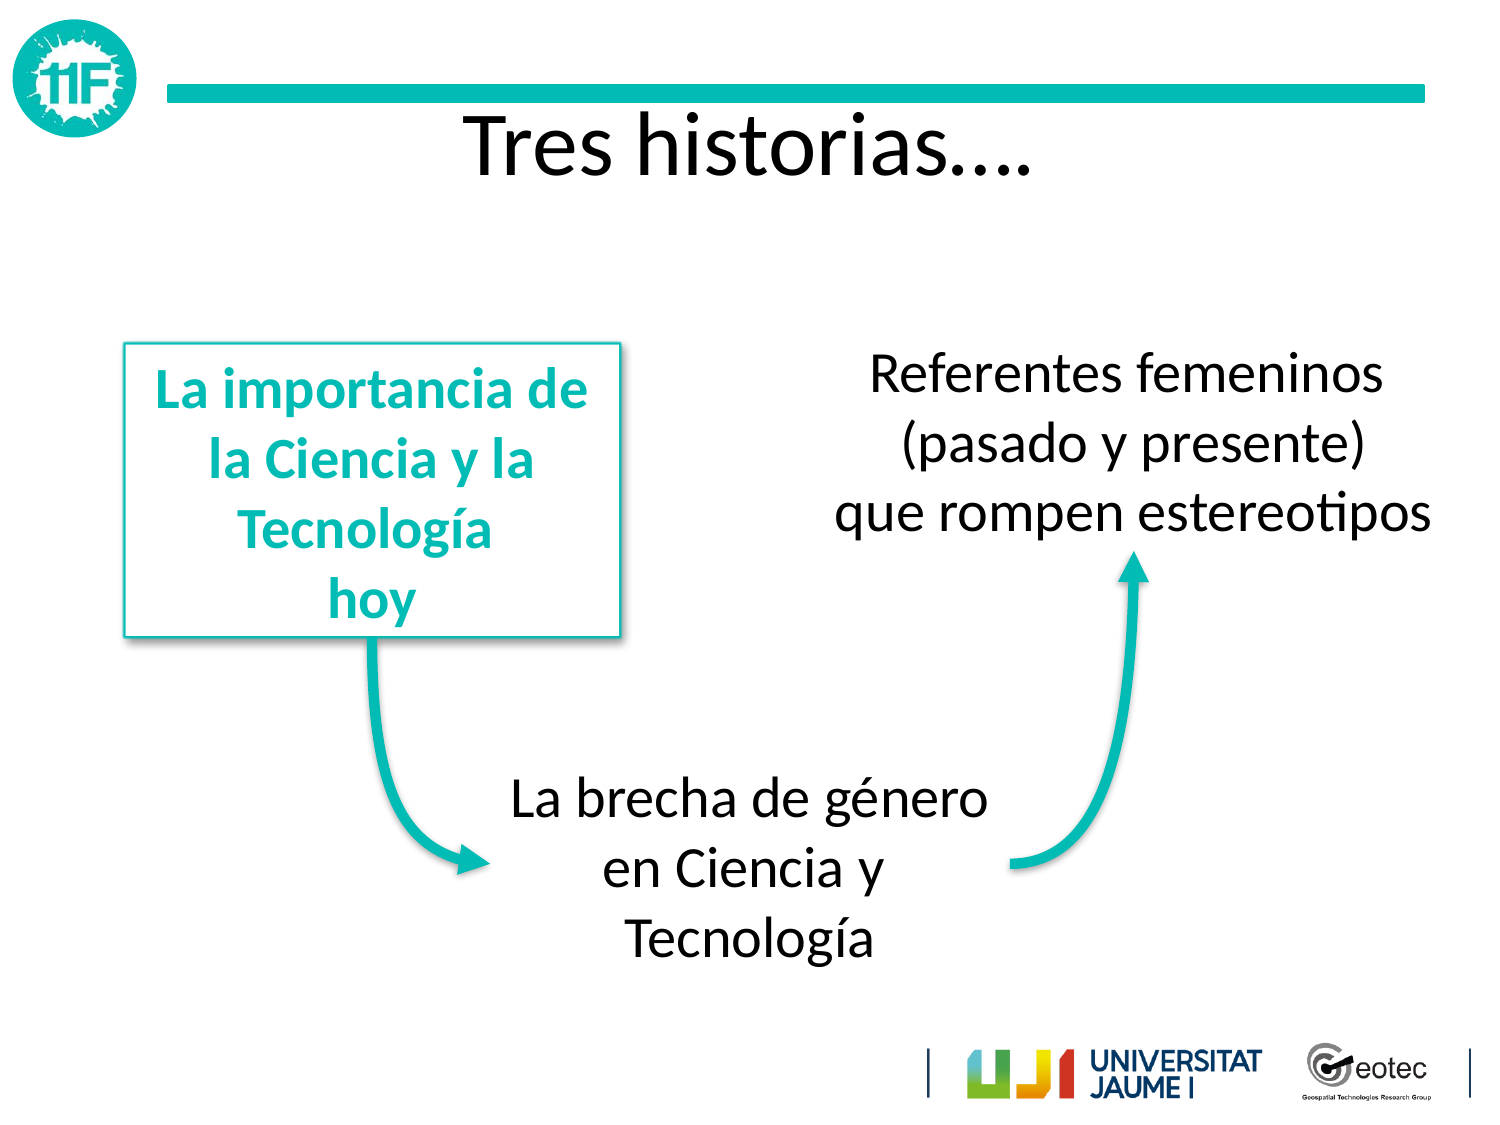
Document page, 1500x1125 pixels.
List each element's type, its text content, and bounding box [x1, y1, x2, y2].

picture [12, 19, 126, 138]
text_box Referentes femeninos (pasado y presente) que rompen estereotipos [809, 326, 1459, 551]
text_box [1009, 553, 1135, 866]
picture [927, 1040, 1471, 1103]
text_box La importancia de la Ciencia y la Tecnología hoy [124, 343, 620, 637]
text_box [318, 693, 544, 813]
text_box La brecha de género en Ciencia y Tecnología [490, 751, 1010, 977]
title Tres historias…. [75, 45, 1425, 233]
